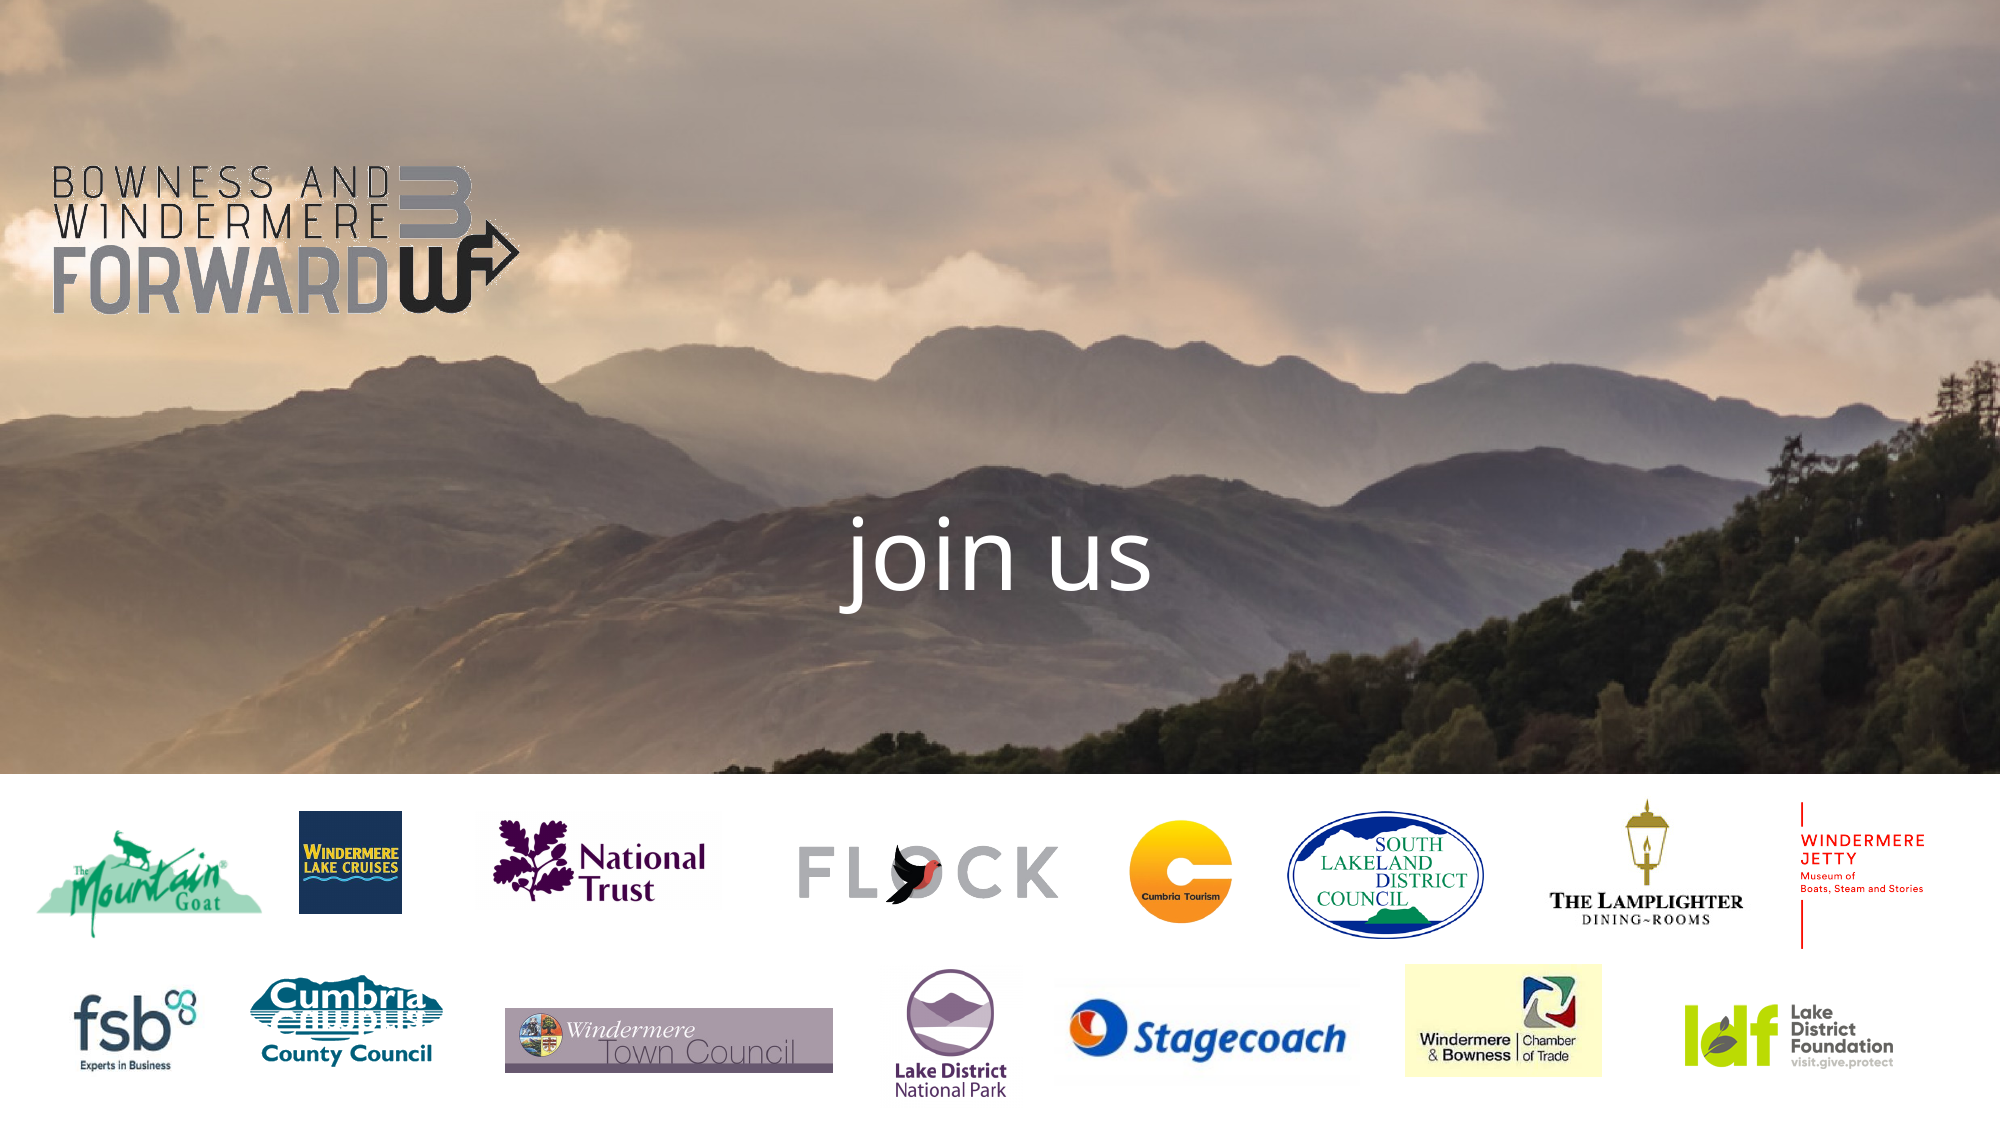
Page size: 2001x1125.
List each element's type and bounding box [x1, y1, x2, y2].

picture [0, 0, 2000, 772]
text_box [0, 772, 2000, 1125]
